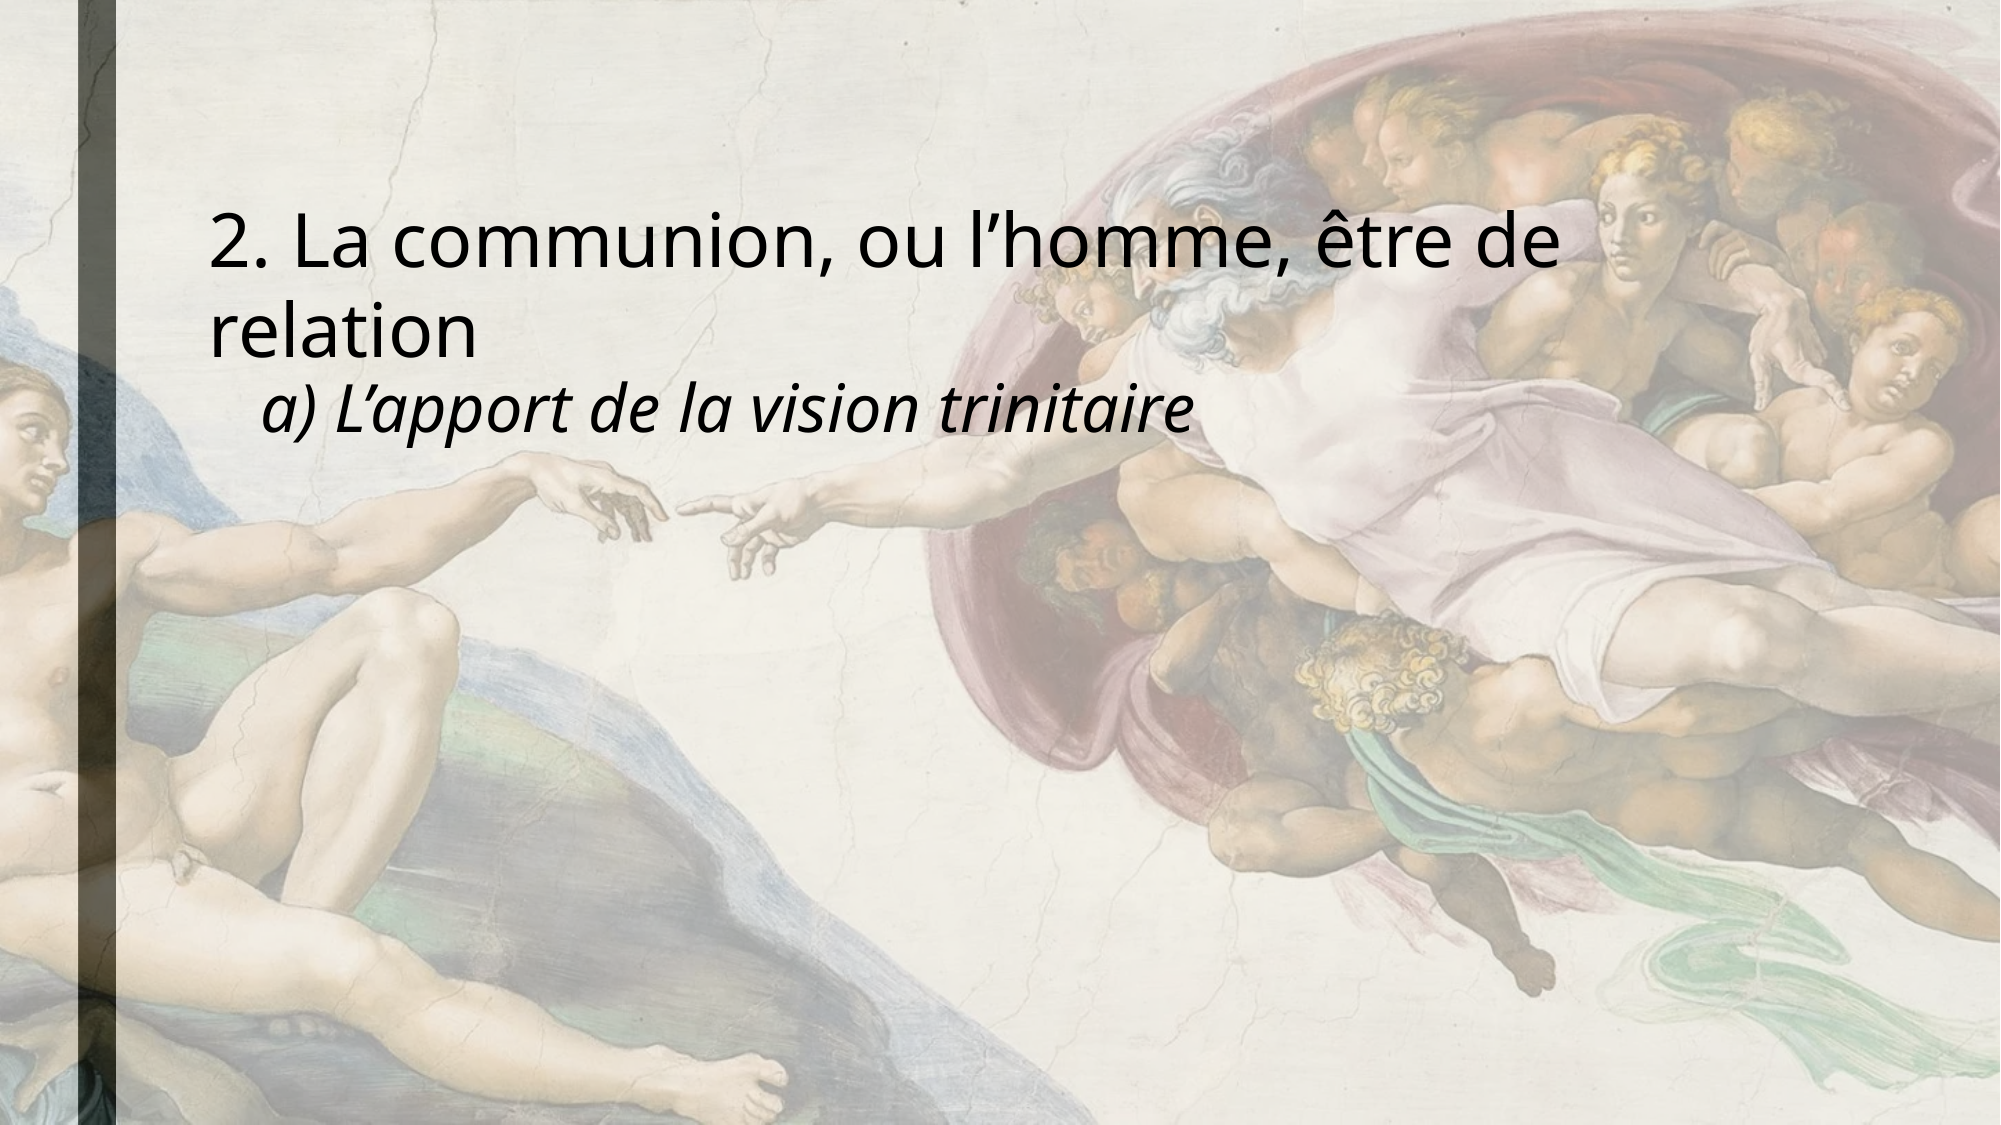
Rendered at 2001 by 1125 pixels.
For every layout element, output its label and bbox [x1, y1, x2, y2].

list [0, 0, 2000, 1125]
